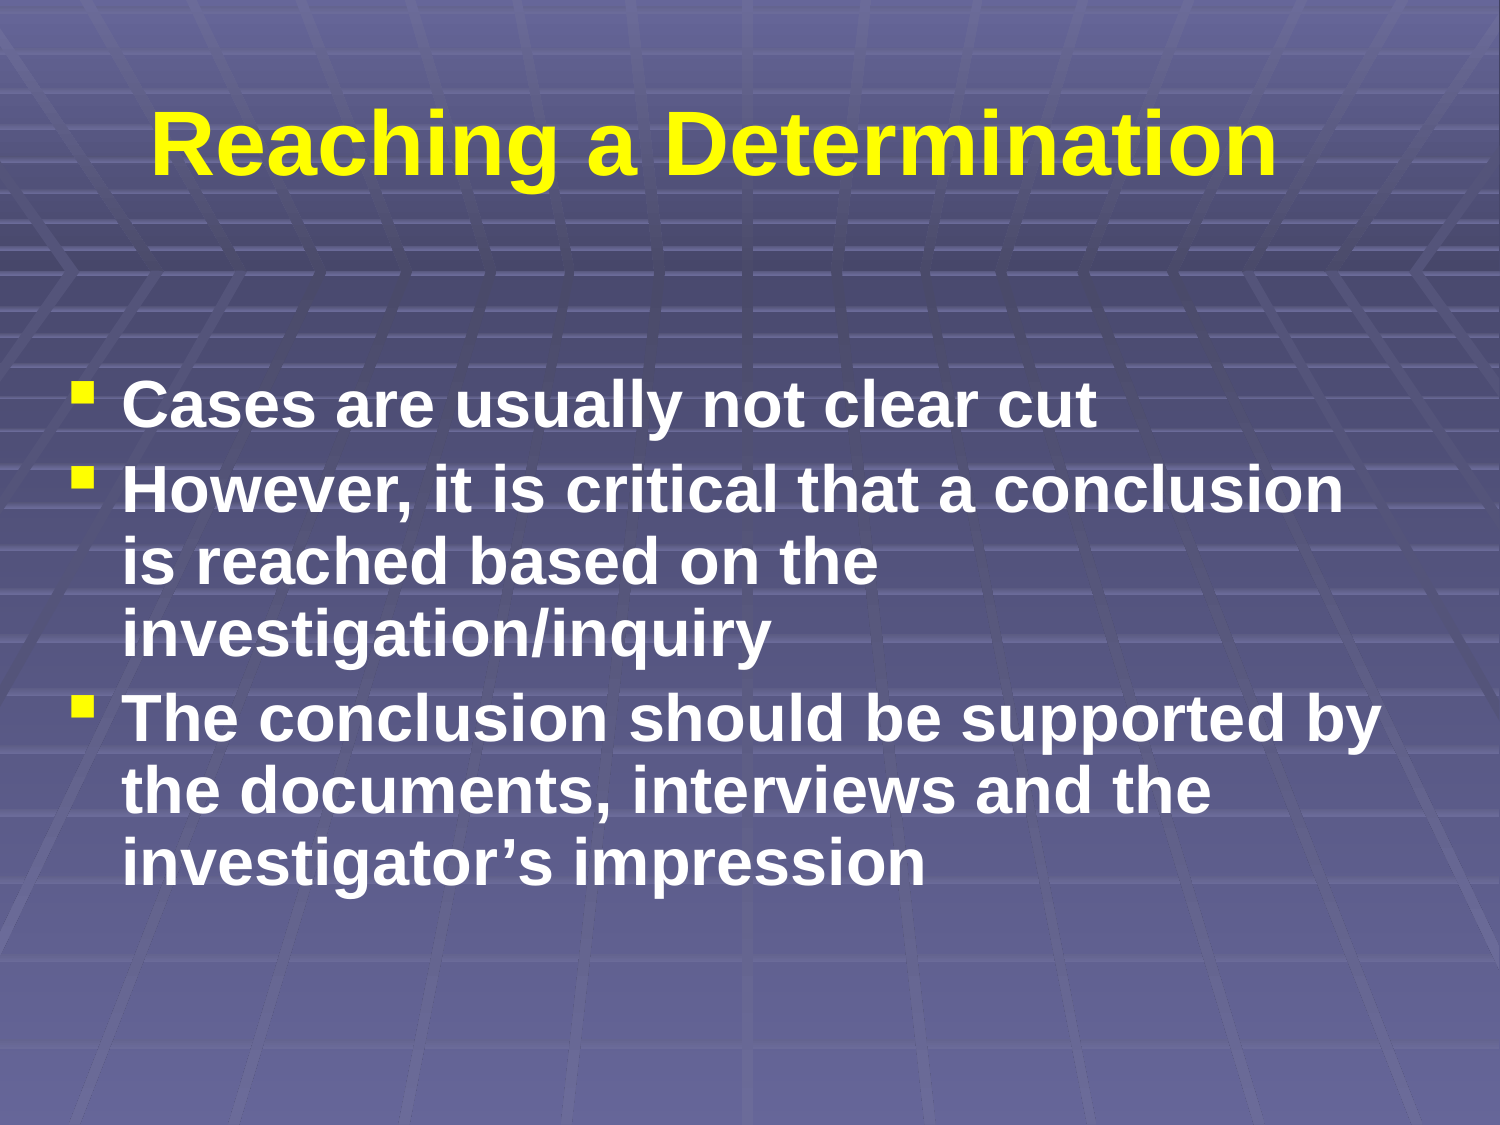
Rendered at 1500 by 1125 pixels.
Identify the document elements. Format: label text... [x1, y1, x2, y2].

title Reaching a Determination [74, 44, 1425, 233]
list Cases are usually not clear cut However, it is critical that a conclusion is reached based on the investigation/inquiry The conclusion should be supported by the documents, interviews and the investigator’s impression [50, 362, 1425, 1018]
